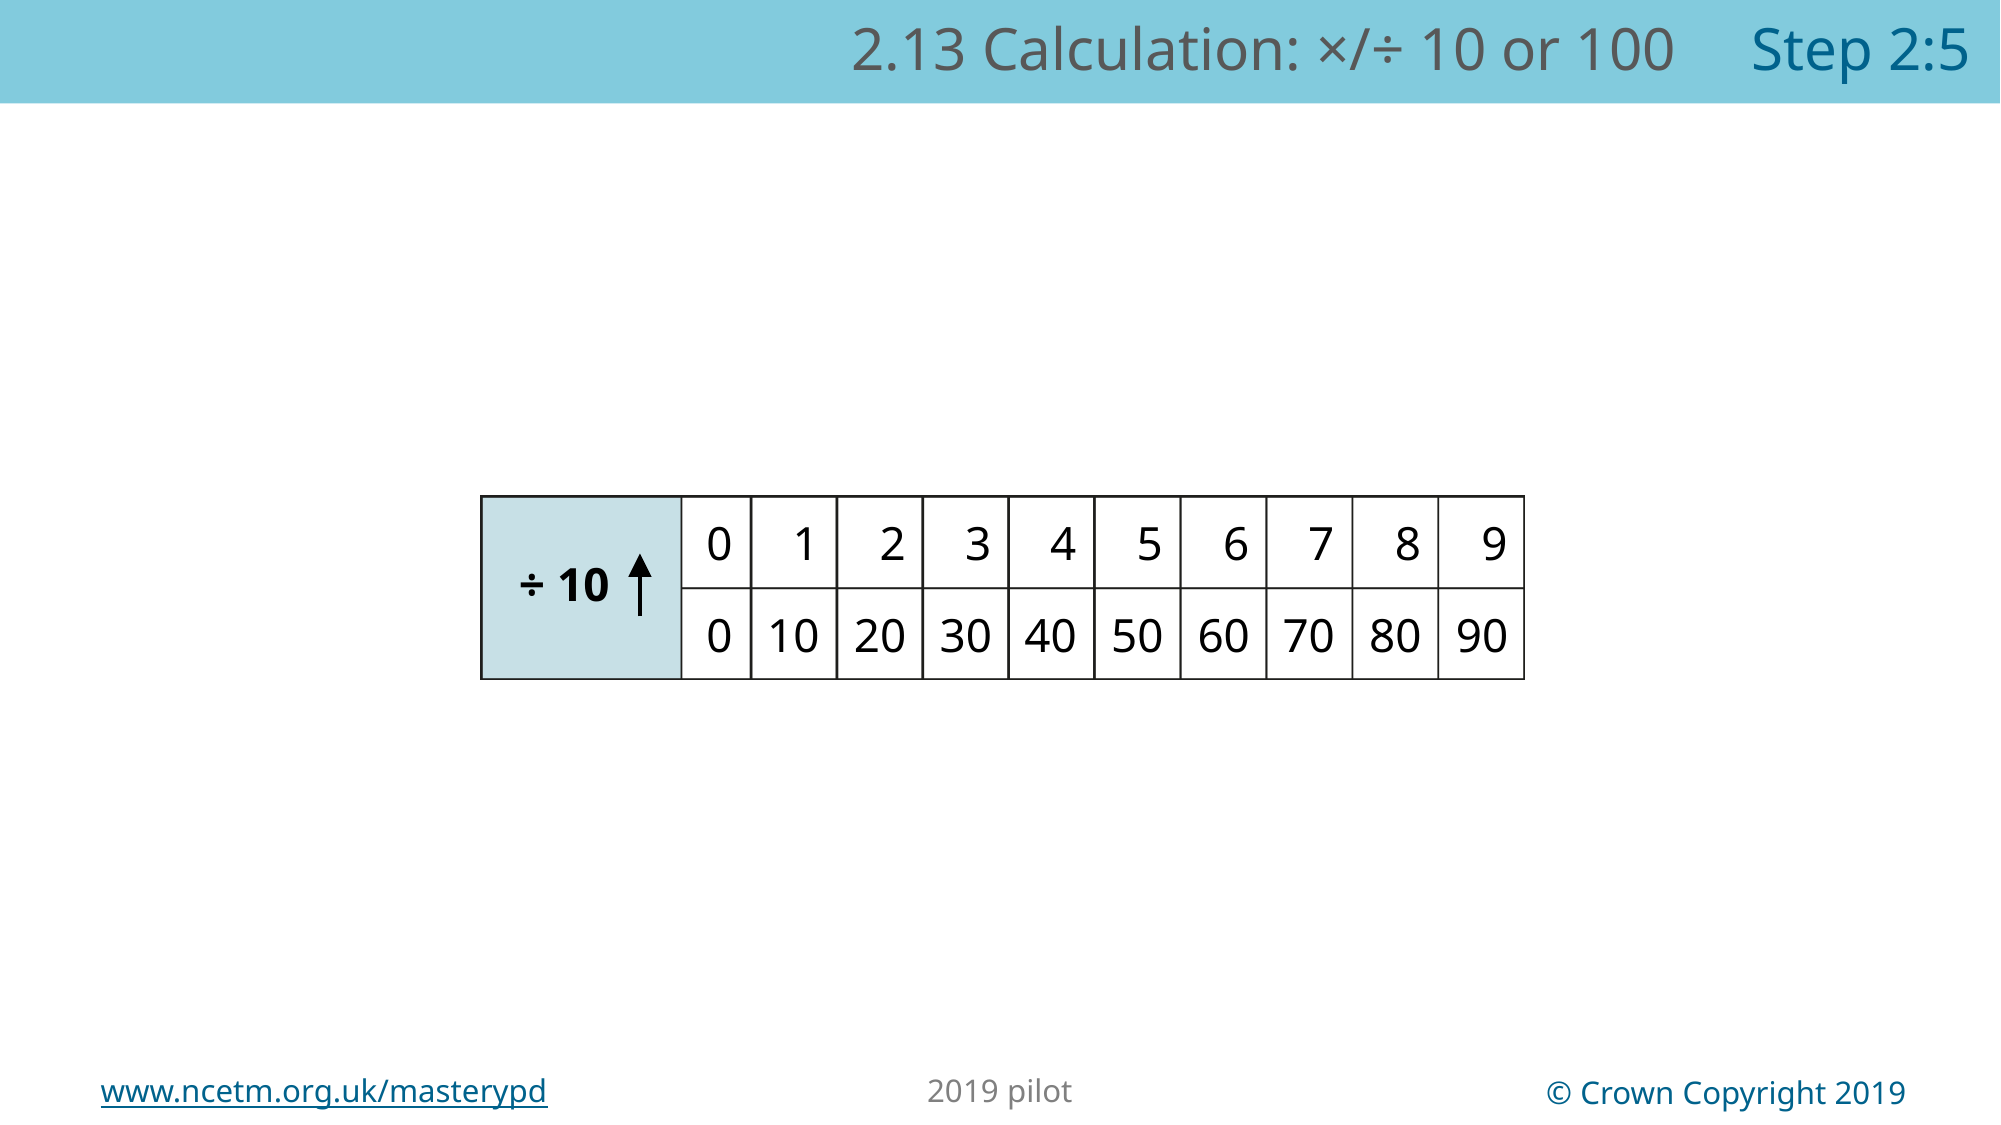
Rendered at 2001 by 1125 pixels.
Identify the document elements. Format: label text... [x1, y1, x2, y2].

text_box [499, 548, 640, 620]
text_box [691, 507, 1523, 579]
picture [480, 495, 1525, 680]
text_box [691, 598, 1523, 670]
list 2.13 Calculation: ×/÷ 10 or 100 Step 2:5 [0, 0, 2000, 104]
